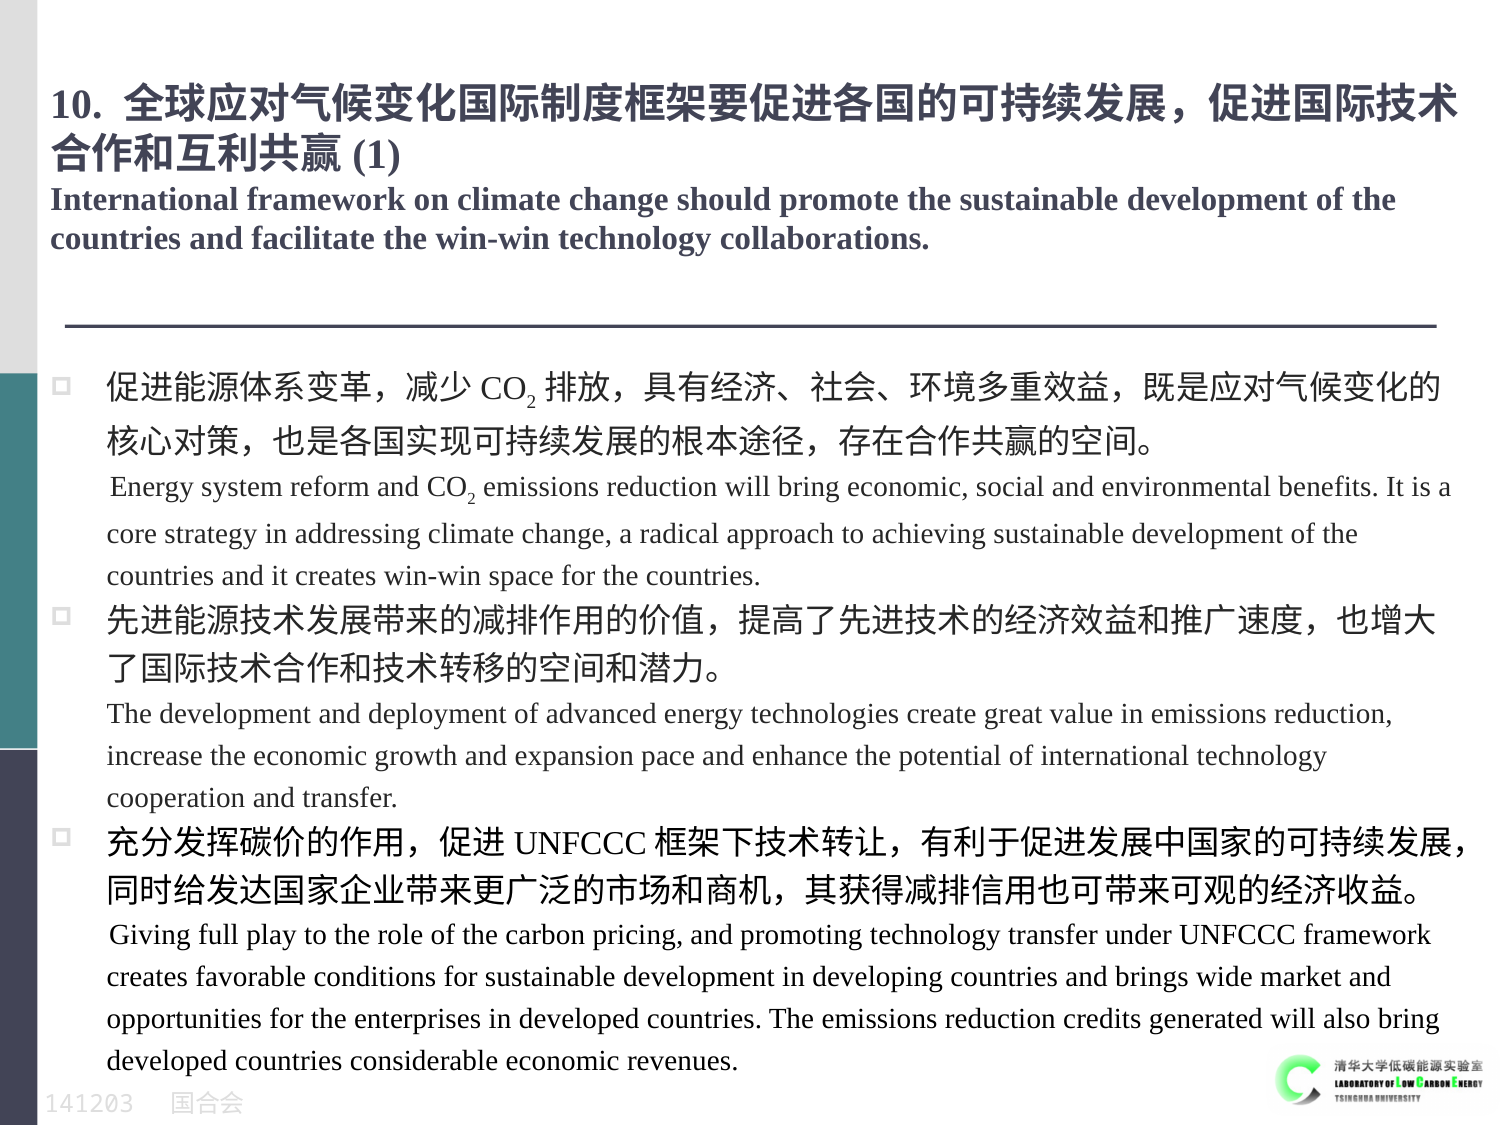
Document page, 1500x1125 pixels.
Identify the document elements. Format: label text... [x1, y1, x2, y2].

text_box 10. 全球应对气候变化国际制度框架要促进各国的可持续发展，促进国际技术合作和互利共赢(1) International framework on climate change should promote the sustainable development of the countries and facilitate the win-win technology collaborations. [35, 54, 1489, 279]
list 促进能源体系变革，减少CO2排放，具有经济、社会、环境多重效益，既是应对气候变化的核心对策，也是各国实现可持续发展的根本途径，存在合作共赢的空间。 Energy system reform and CO2 emissions reduction will bring economic, social and environmental benefits. It is a core strategy in addressing climate change, a radical approach to achieving sustainable development of the countries and it creates win-win space for the countries. 先进能源技术发展带来的减排作用的价值，提高了先进技术的经济效益和推广速度，也增大了国际技术合作和技术转移的空间和潜力。 The development and deployment of advanced energy technologies create great value in emissions reduction, increase the economic growth and expansion pace and enhance the potential of international technology cooperation and transfer. 充分发挥碳价的作用，促进UNFCCC框架下技术转让，有利于促进发展中国家的可持续发展，同时给发达国家企业带来更广泛的市场和商机，其获得减排信用也可带来可观的经济收益。 Giving full play to the role of the carbon pricing, and promoting technology transfer under UNFCCC framework creates favorable conditions for sustainable development in developing countries and brings wide market and opportunities for the enterprises in developed countries. The emissions reduction credits generated will also bring developed countries considerable economic revenues. [35, 350, 1471, 917]
picture [1295, 1072, 1471, 1087]
